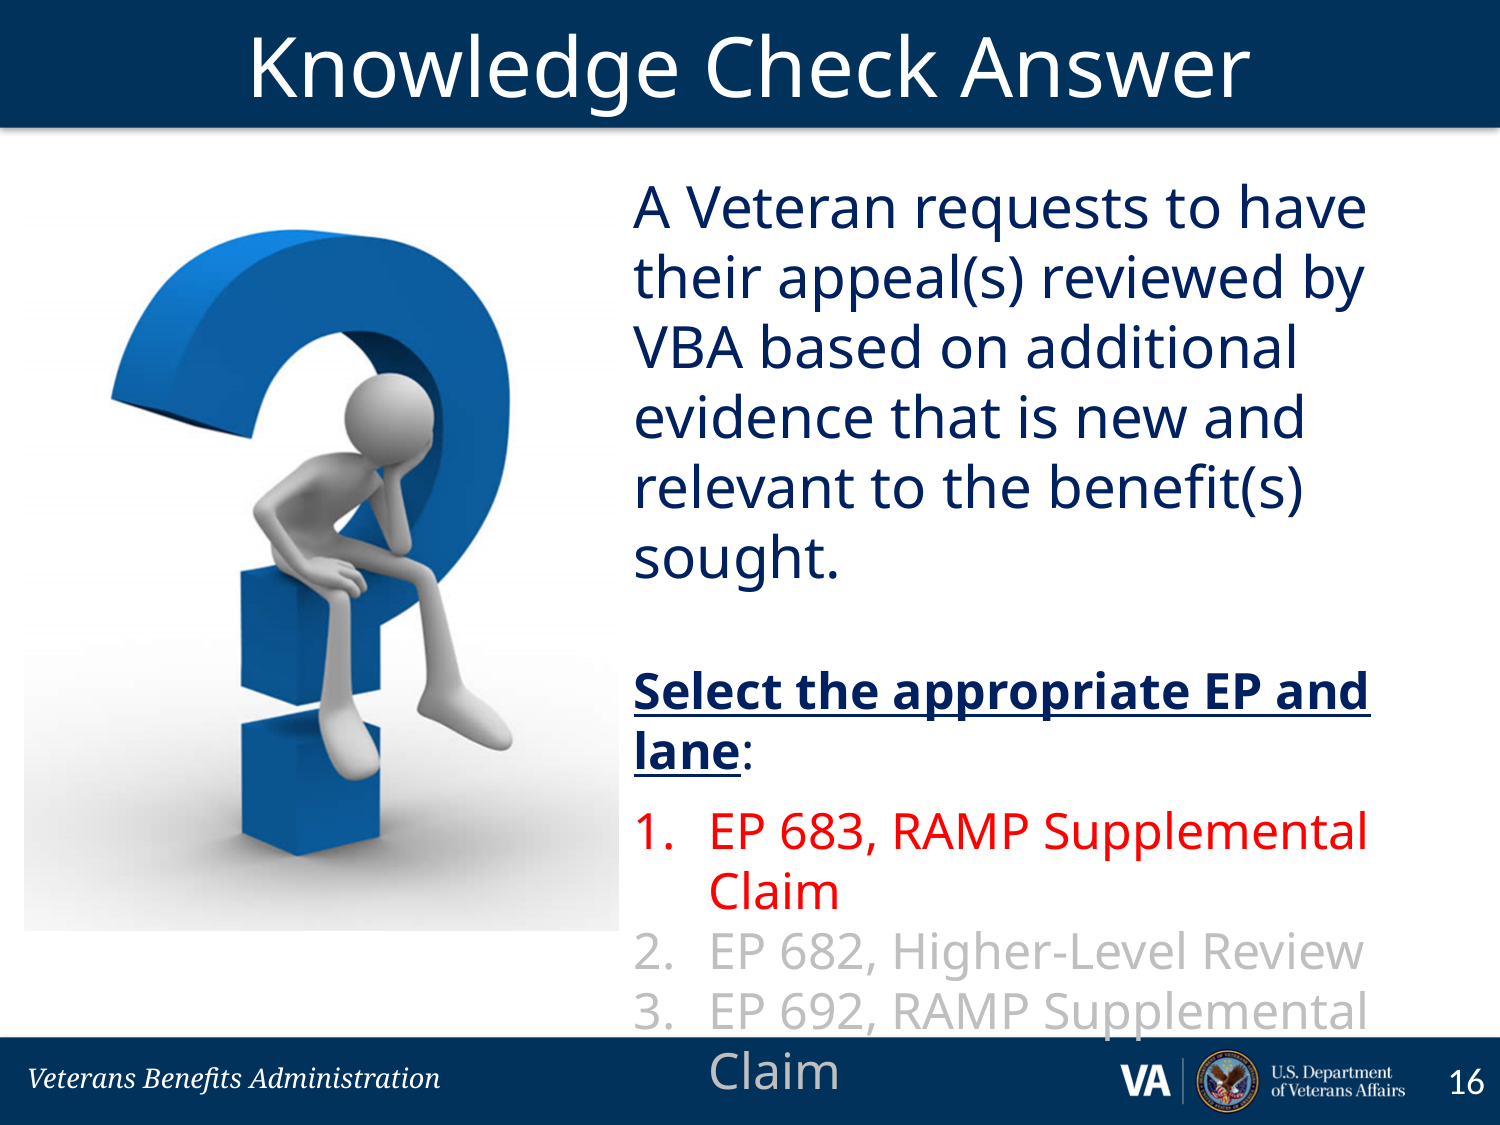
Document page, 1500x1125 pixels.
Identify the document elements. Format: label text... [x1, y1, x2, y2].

title Knowledge Check Answer [75, 0, 1425, 128]
picture [1120, 1108, 1405, 1114]
text_box A Veteran requests to have their appeal(s) reviewed by VBA based on additional evidence that is new and relevant to the benefit(s) sought. Select the appropriate EP and lane: EP 683, RAMP Supplemental Claim EP 682, Higher-Level Review EP 692, RAMP Supplemental Claim [618, 162, 1500, 1108]
picture [24, 187, 620, 931]
